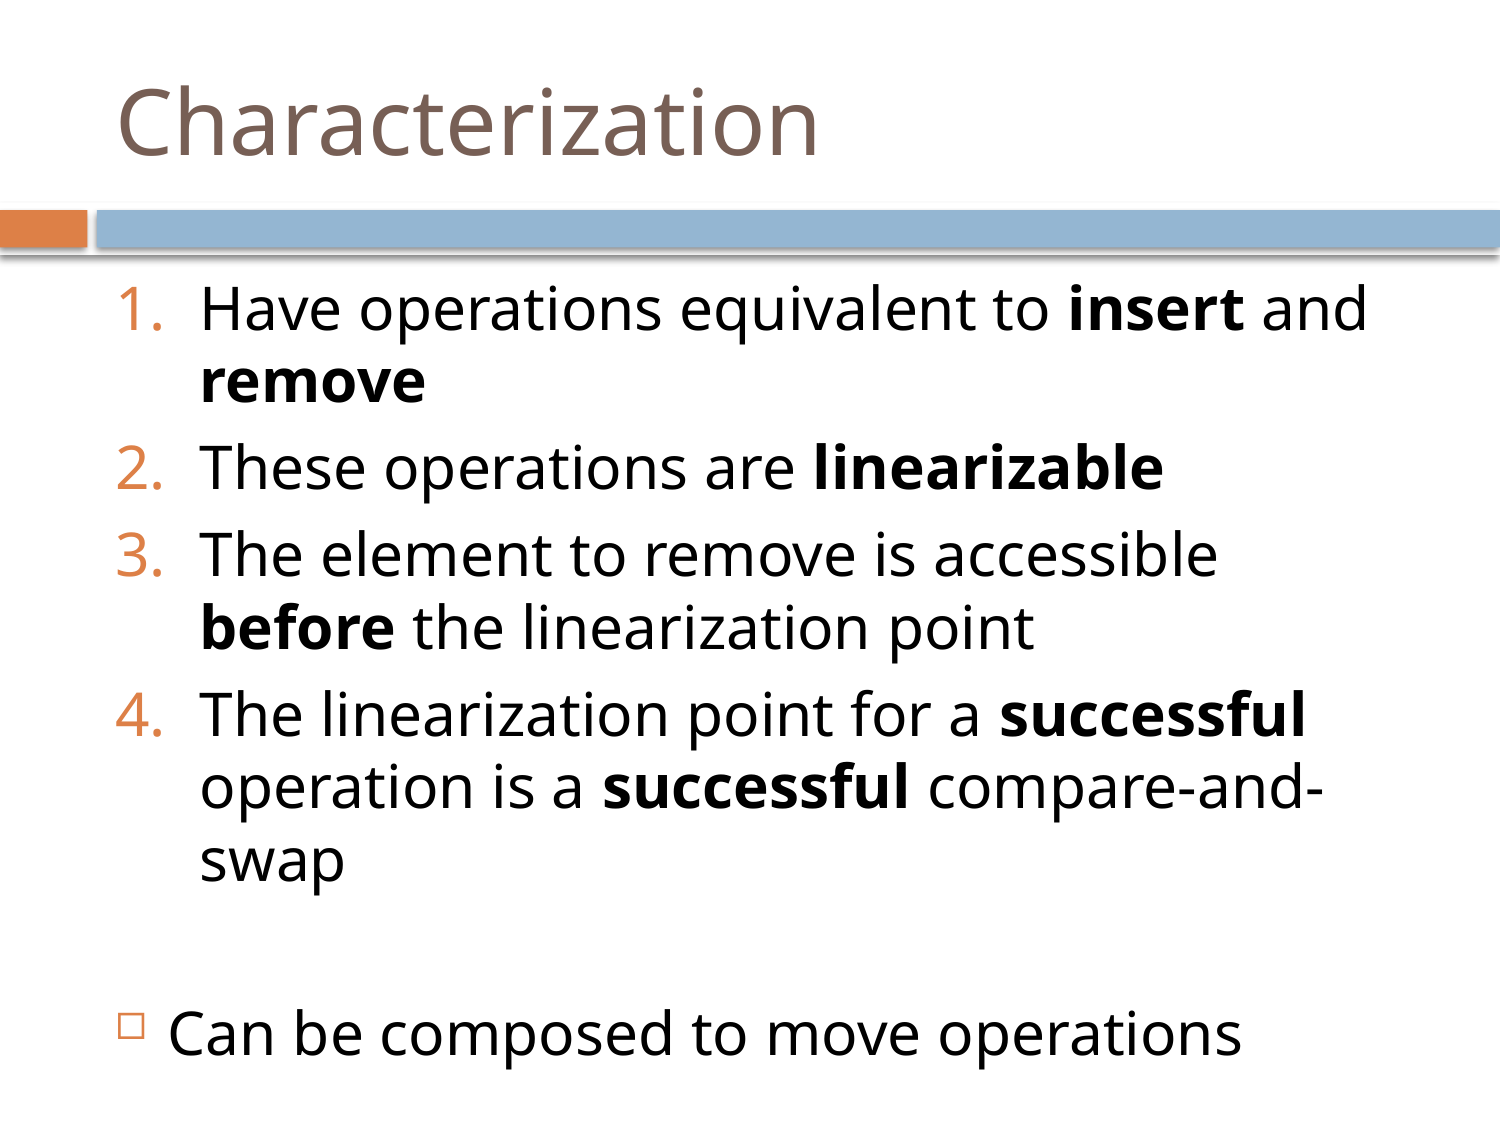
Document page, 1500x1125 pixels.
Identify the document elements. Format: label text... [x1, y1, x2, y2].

list Have operations equivalent to insert and remove These operations are linearizable The element to remove is accessible before the linearization point The linearization point for a successful operation is a successful compare-and-swap Can be composed to move operations [100, 262, 1438, 1000]
title Characterization [100, 37, 1438, 200]
